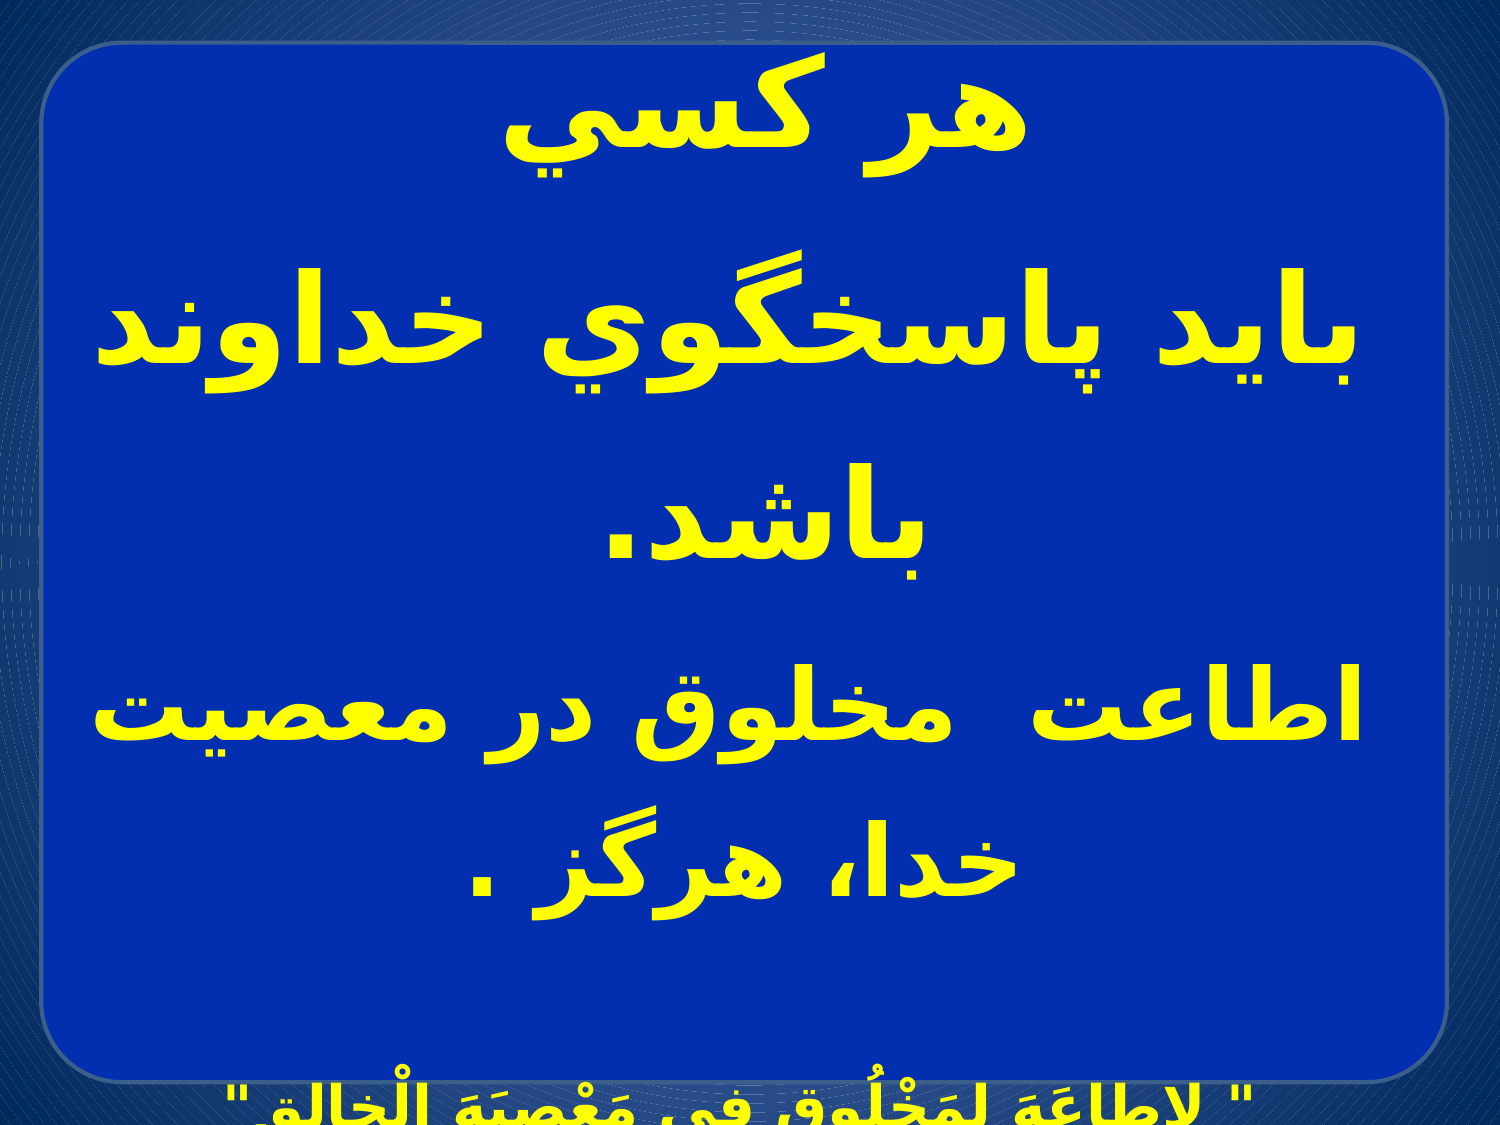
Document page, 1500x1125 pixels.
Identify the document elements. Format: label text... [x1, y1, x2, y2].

text_box حاکم و مدير، قبل از هر کسي بايد پاسخگوي خداوند باشد. اطاعت مخلوق در معصيت خدا، هرگز . " لاطاعَهَ لِمَخْلُوقٍ في مَعْصِيَهَ الْخالِق" " توصيه امام علي به مالک اشتر" . حکمت ١٦5 نهج البلاغه [39, 40, 1450, 1085]
